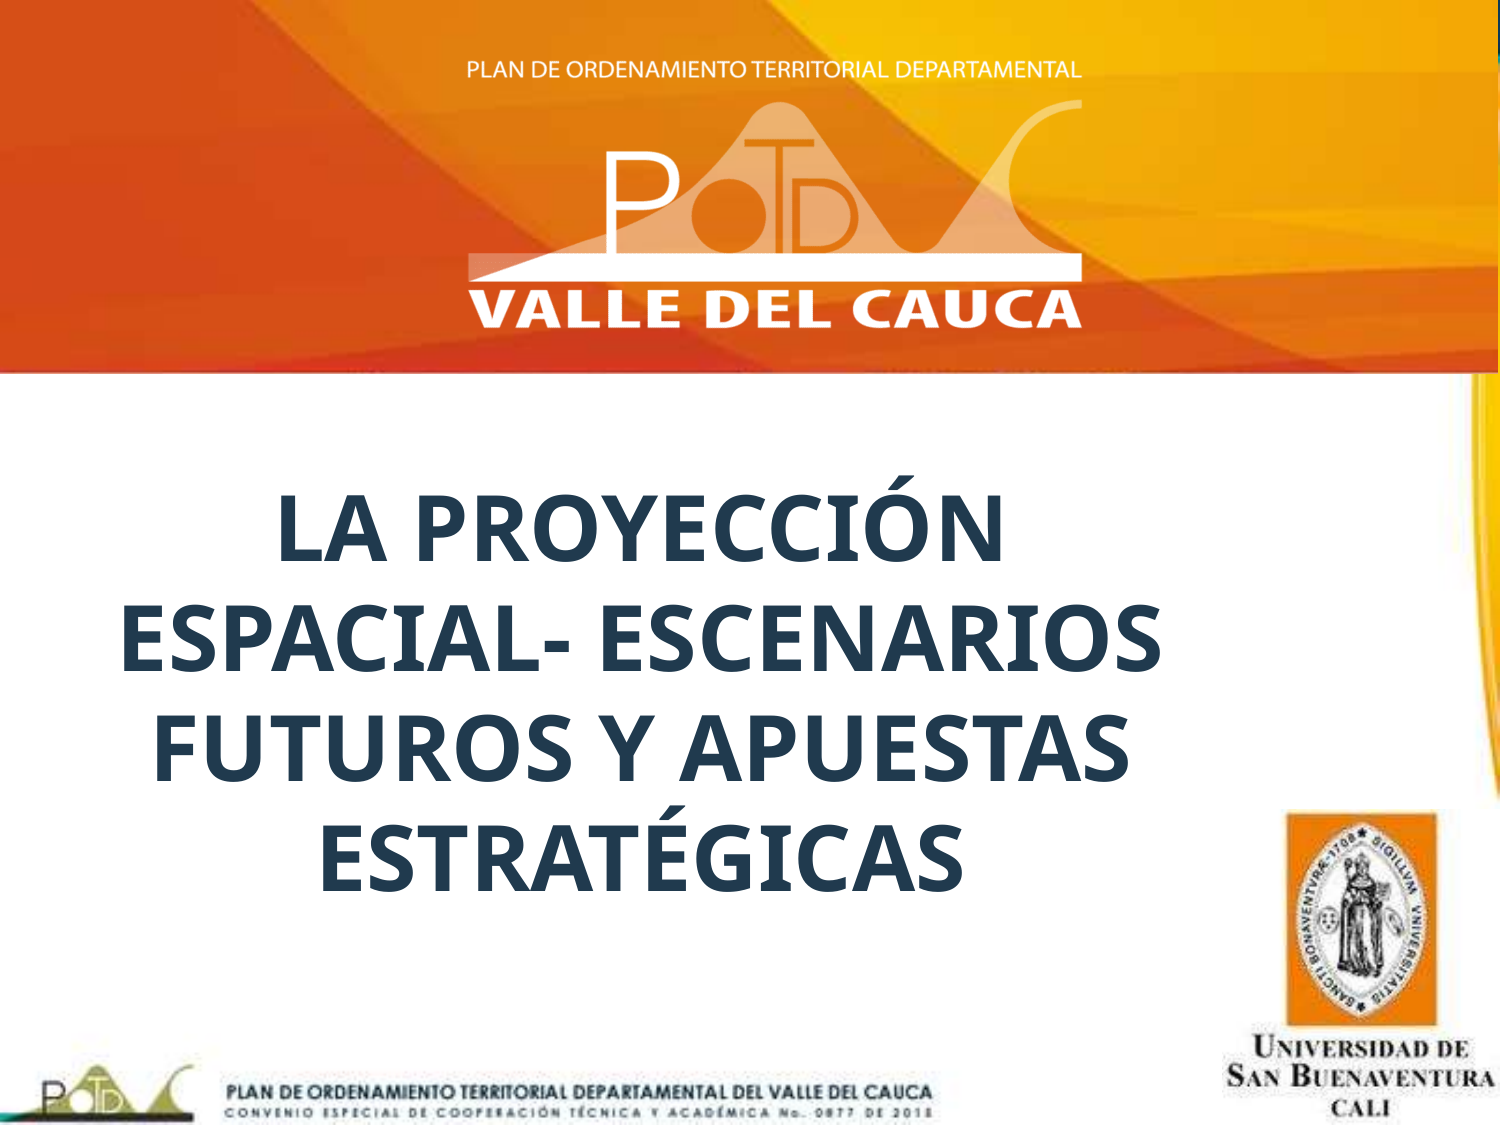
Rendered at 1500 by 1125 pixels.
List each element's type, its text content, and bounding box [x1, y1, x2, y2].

picture [0, 0, 1500, 1125]
text_box LA PROYECCIÓN ESPACIAL- ESCENARIOS FUTUROS Y APUESTAS ESTRATÉGICAS [59, 462, 1223, 918]
